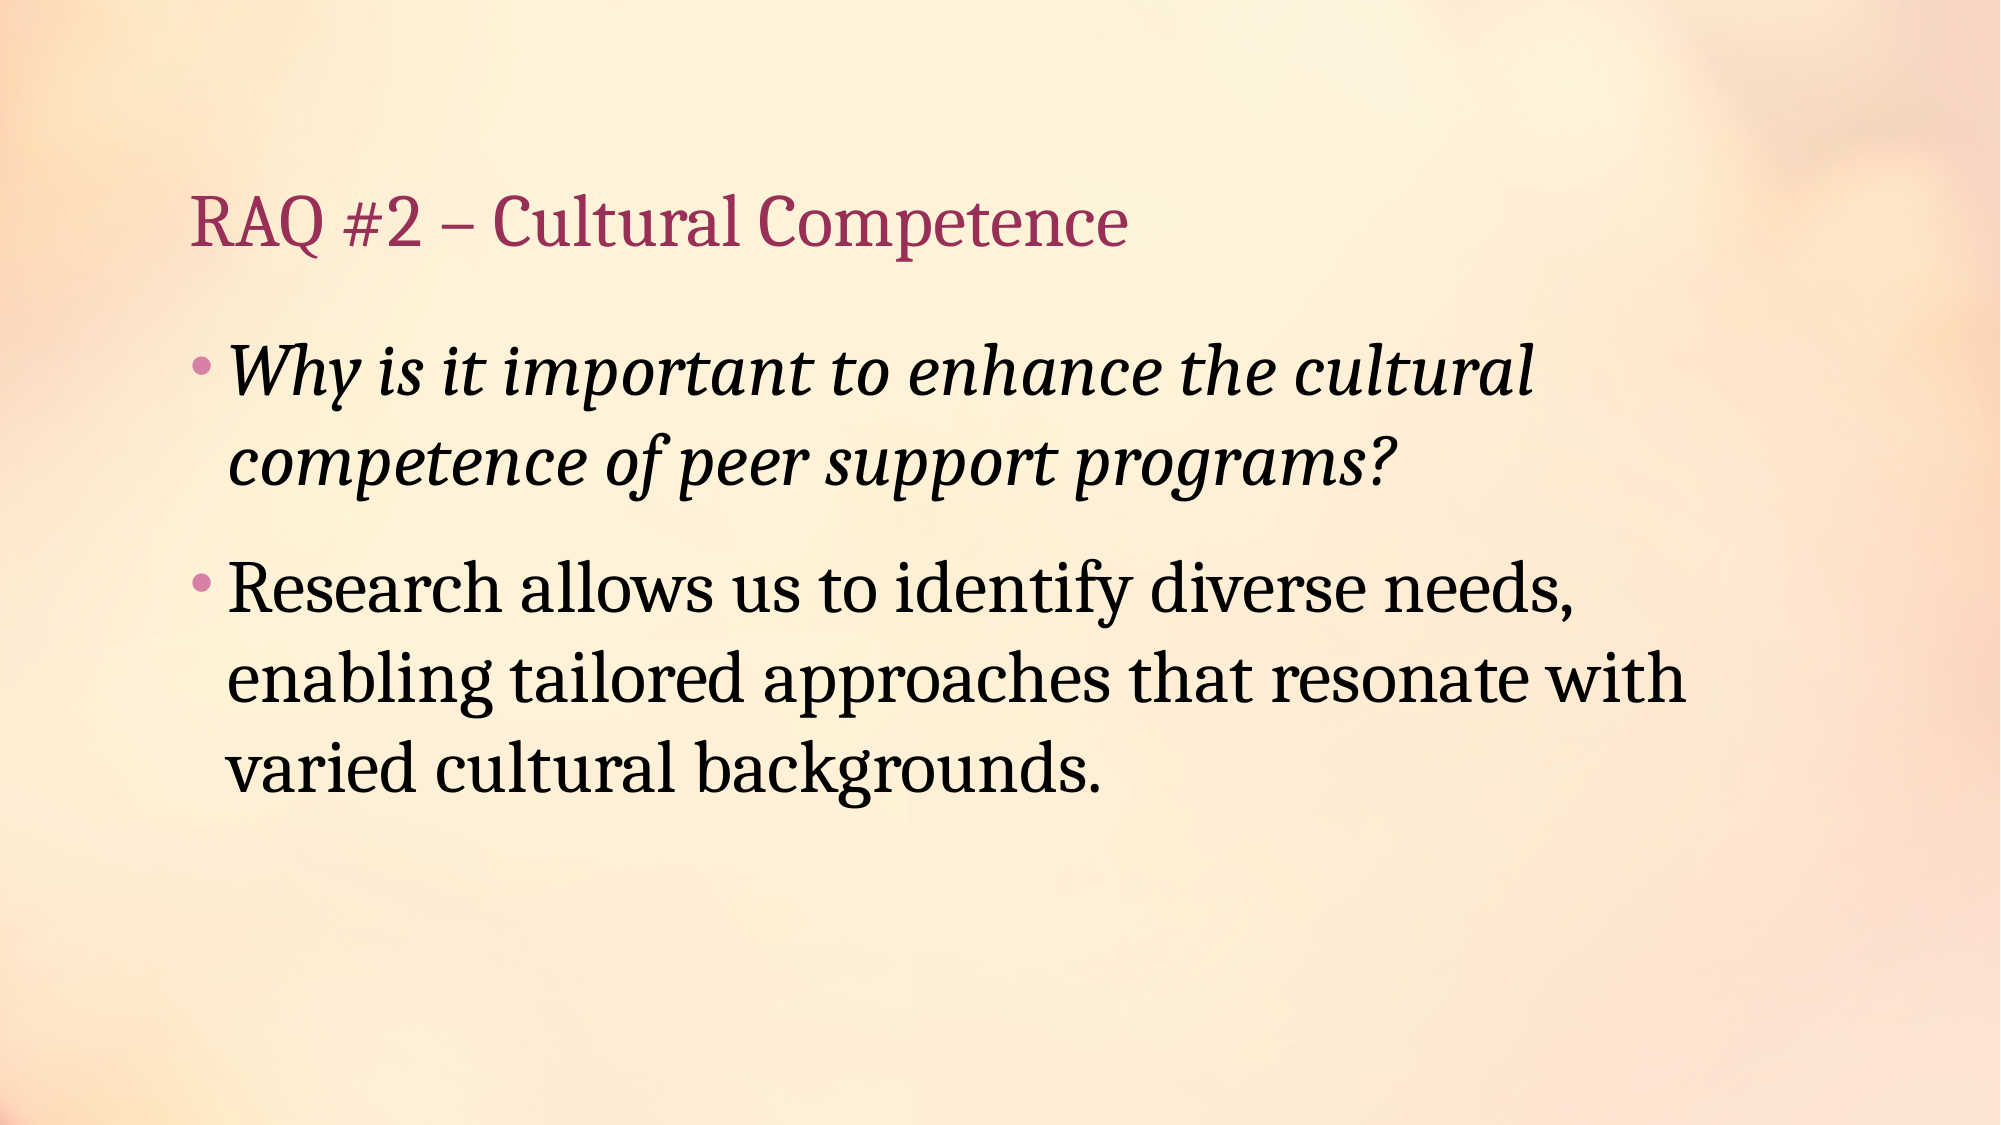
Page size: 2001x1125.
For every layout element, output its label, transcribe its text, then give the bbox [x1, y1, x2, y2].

list Why is it important to enhance the cultural competence of peer support programs? Research allows us to identify diverse needs, enabling tailored approaches that resonate with varied cultural backgrounds. [174, 312, 1825, 1013]
picture [0, 0, 2001, 1125]
title RAQ #2 – Cultural Competence [174, 75, 1825, 271]
